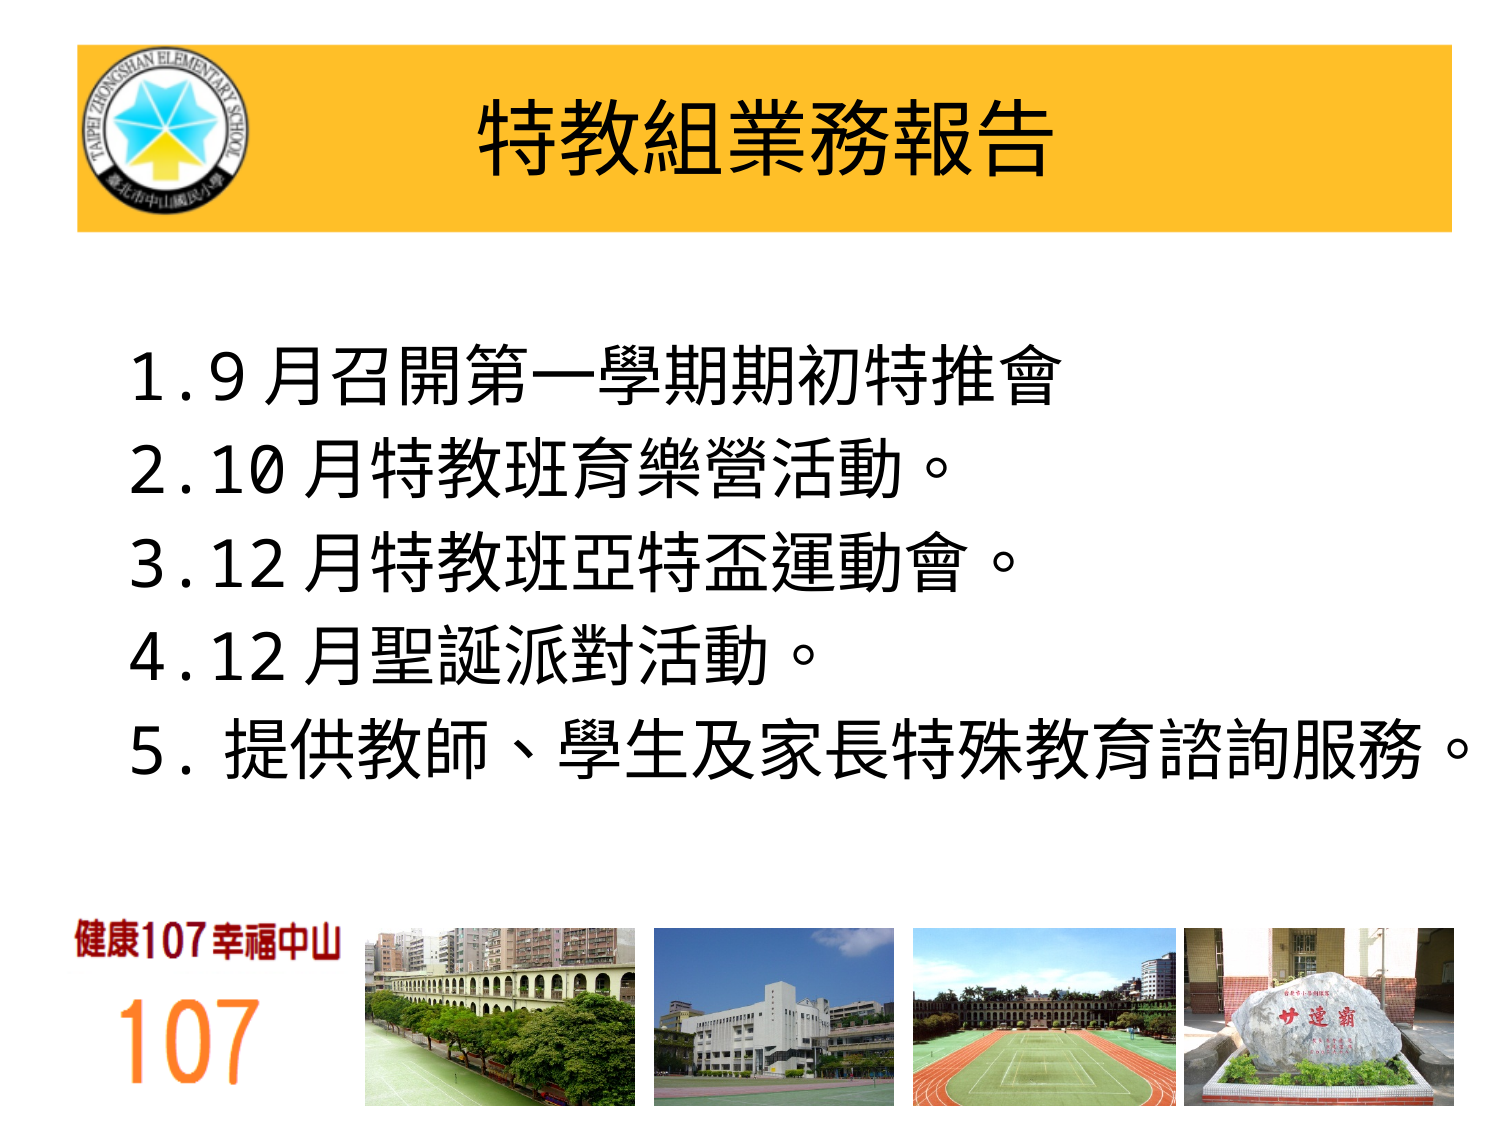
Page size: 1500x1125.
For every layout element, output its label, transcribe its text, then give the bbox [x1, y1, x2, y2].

picture [1184, 969, 1454, 1106]
picture [365, 969, 635, 1106]
title 特教組業務報告 [75, 42, 1459, 231]
picture [64, 913, 349, 1094]
picture [913, 969, 1176, 1106]
list 1.9月召開第一學期期初特推會 2.10月特教班育樂營活動。 3.12月特教班亞特盃運動會。 4.12月聖誕派對活動。 5.提供教師、學生及家長特殊教育諮詢服務。 [112, 326, 1491, 969]
picture [654, 969, 894, 1106]
